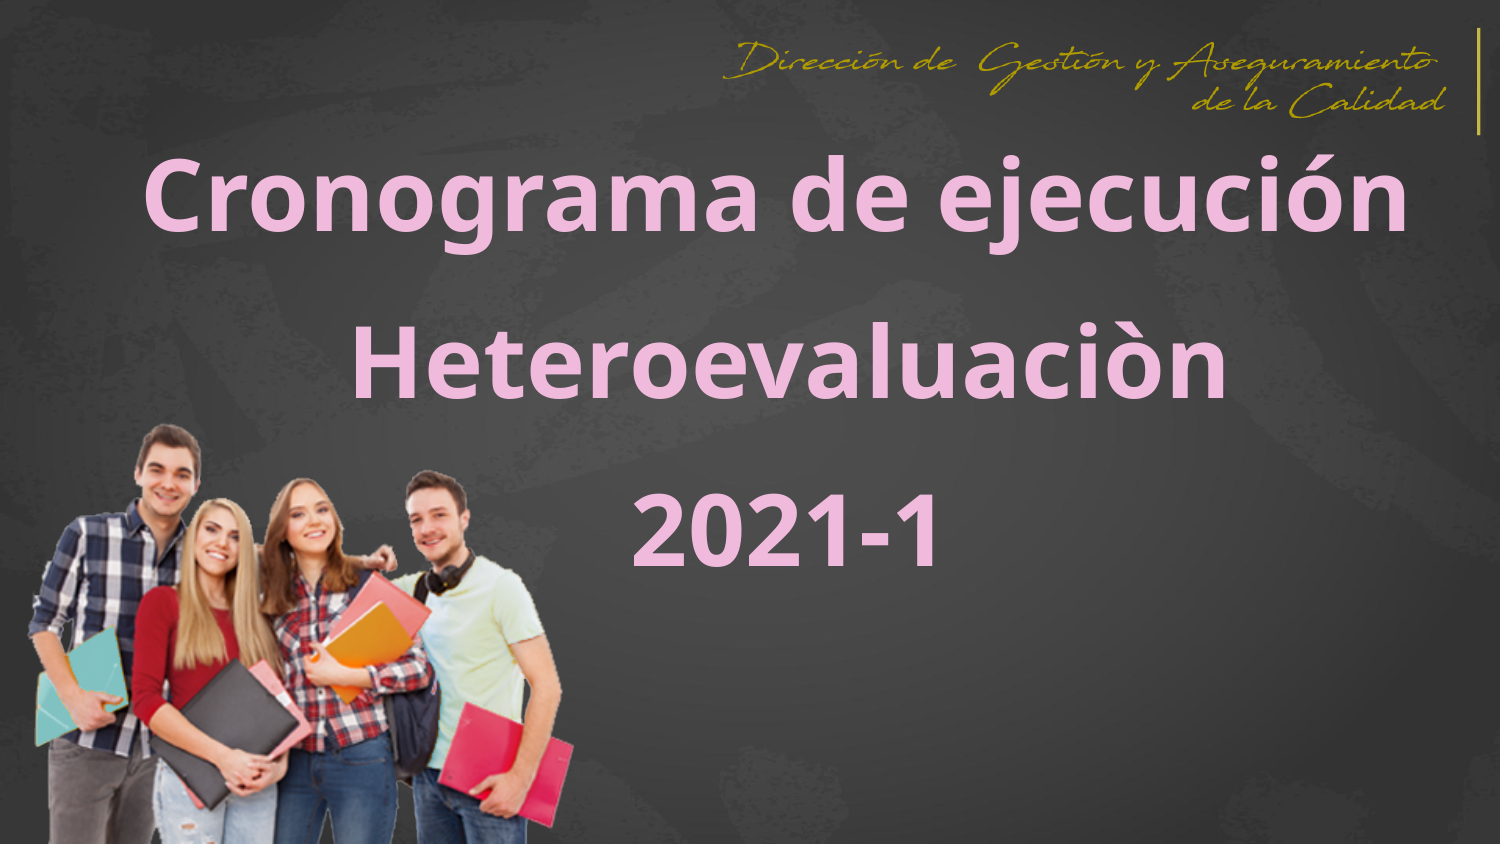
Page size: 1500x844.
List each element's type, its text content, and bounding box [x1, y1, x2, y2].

picture [0, 0, 1500, 844]
title Cronograma de ejecución Heteroevaluaciòn 2021-1 [103, 73, 1477, 599]
